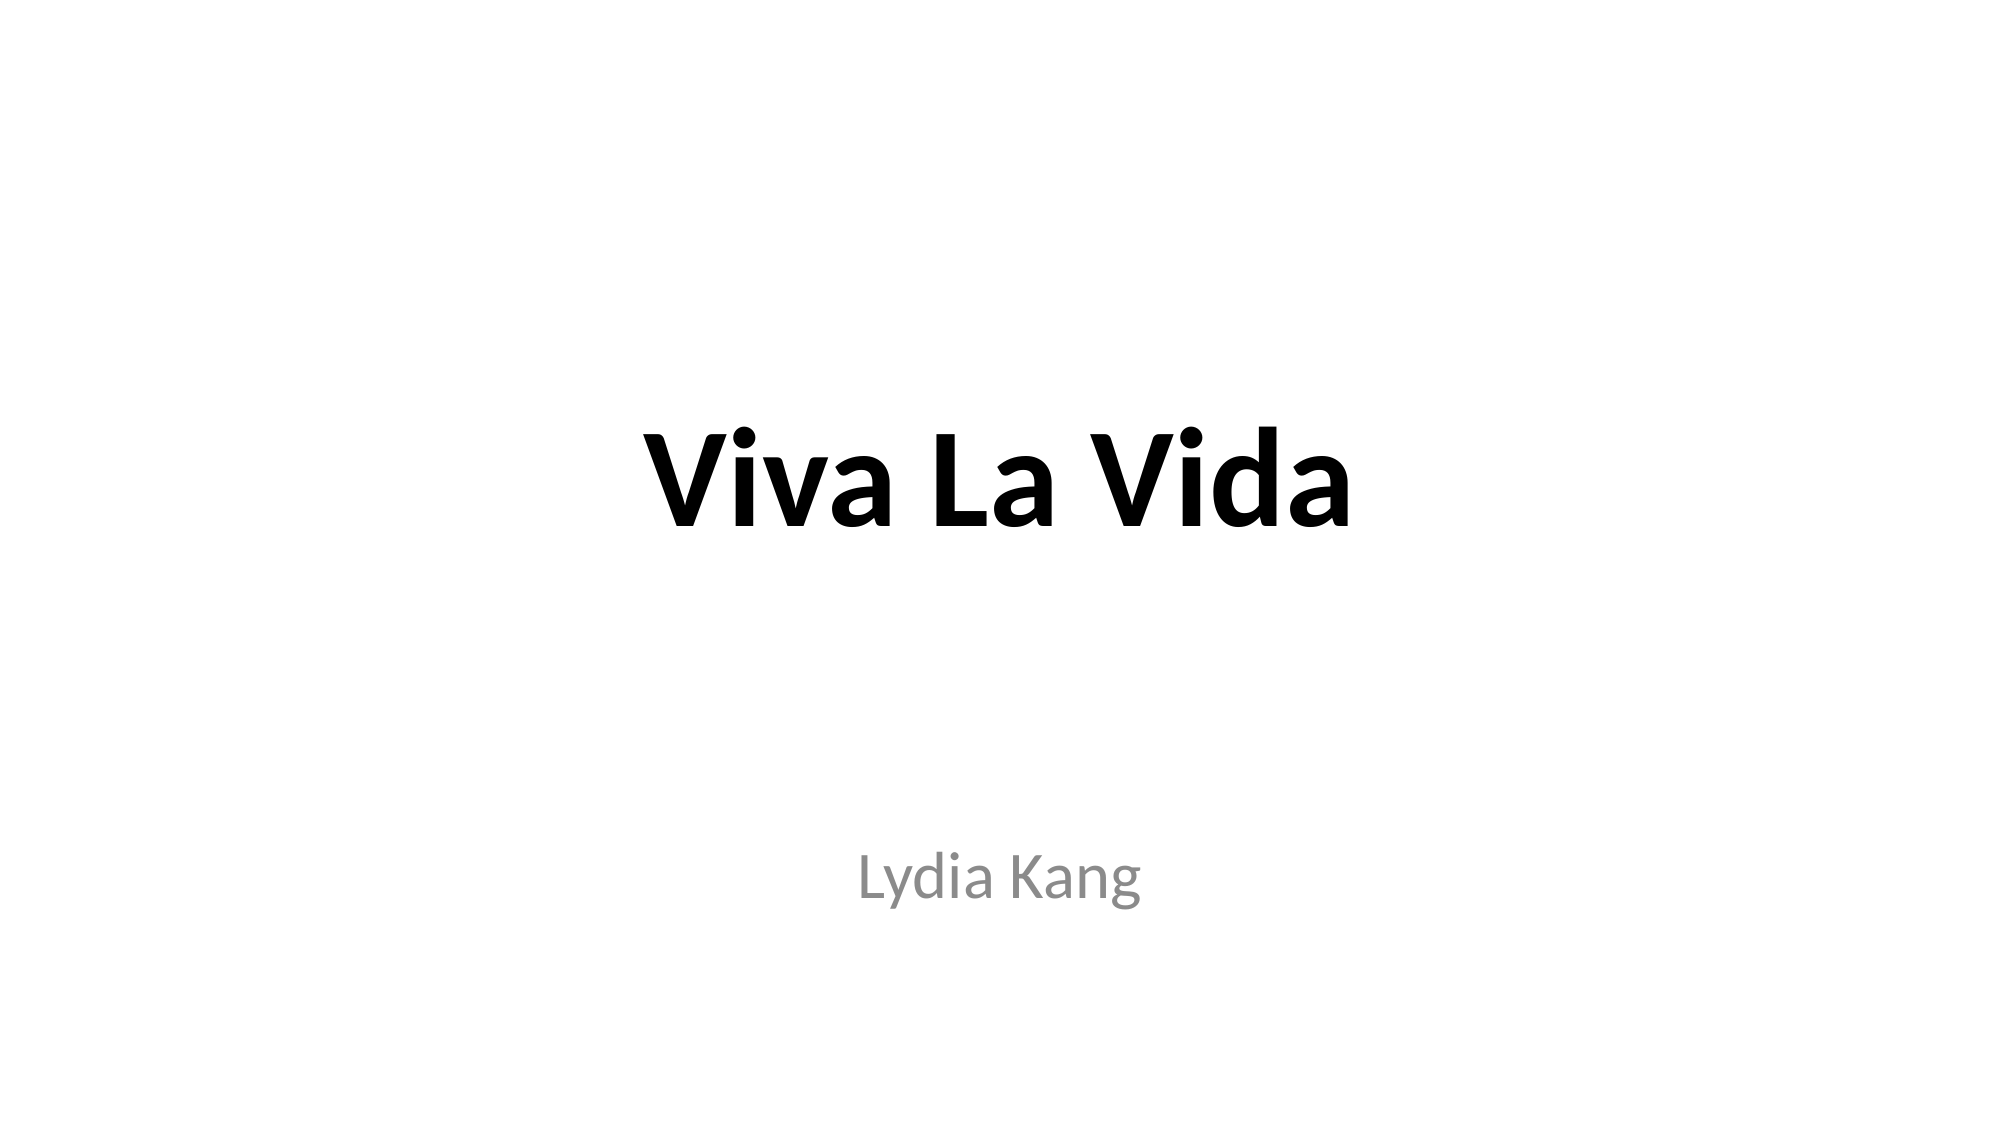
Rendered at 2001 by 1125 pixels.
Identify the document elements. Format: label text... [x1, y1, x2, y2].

title Viva La Vida [150, 349, 1850, 591]
subtitle Lydia Kang [300, 637, 1700, 925]
